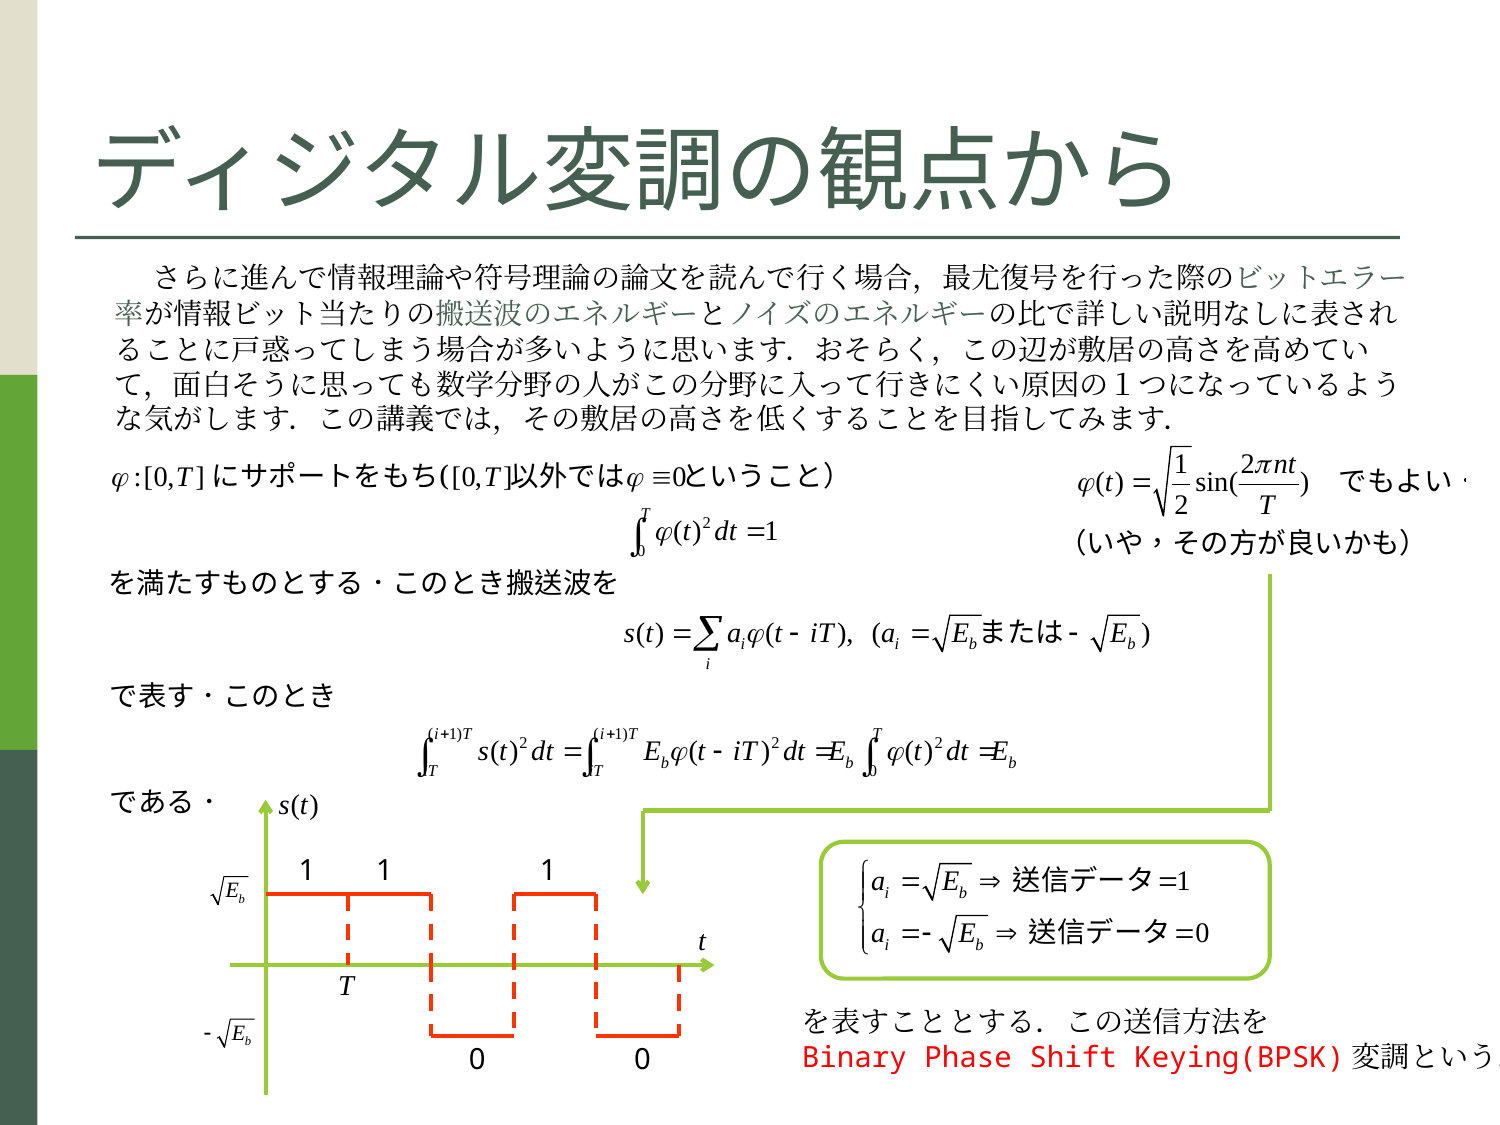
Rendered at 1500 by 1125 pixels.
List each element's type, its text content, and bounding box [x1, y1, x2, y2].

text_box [851, 852, 1215, 962]
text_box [199, 1012, 261, 1053]
text_box [820, 841, 1270, 979]
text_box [1072, 437, 1467, 563]
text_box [106, 455, 1158, 821]
text_box を表すこととする．この送信方法を Binary Phase Shift Keying(BPSK)変調という． [787, 996, 1500, 1081]
title ディジタル変調の観点から [76, 42, 1427, 230]
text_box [206, 870, 255, 911]
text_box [229, 786, 715, 1096]
text_box さらに進んで情報理論や符号理論の論文を読んで行く場合，最尤復号を行った際のビットエラー率が情報ビット当たりの搬送波のエネルギーとノイズのエネルギーの比で詳しい説明なしに表されることに戸惑ってしまう場合が多いように思います．おそらく，この辺が敷居の高さを高めていて，面白そうに思っても数学分野の人がこの分野に入って行きにくい原因の１つになっているような気がします．この講義では，その敷居の高さを低くすることを目指してみます． [100, 243, 1436, 444]
